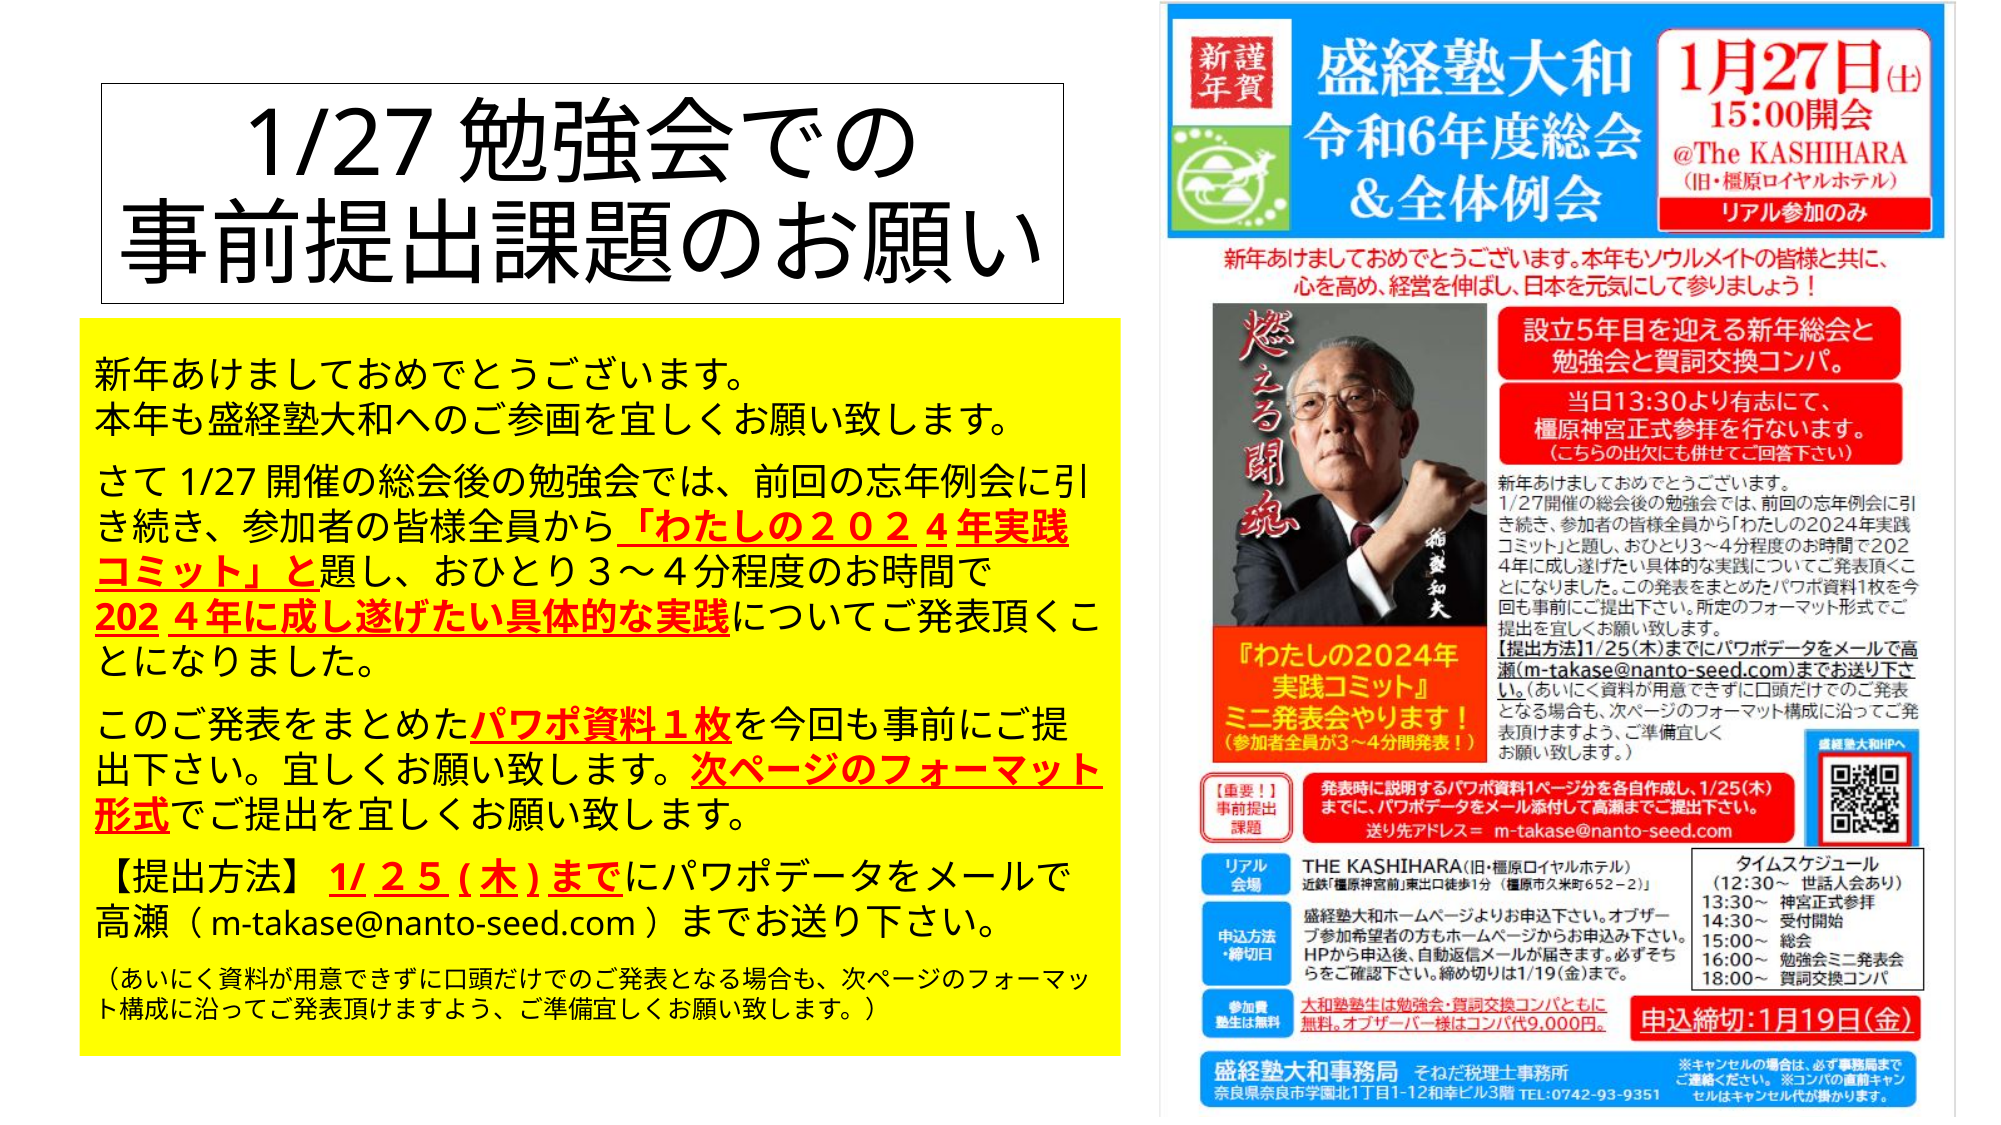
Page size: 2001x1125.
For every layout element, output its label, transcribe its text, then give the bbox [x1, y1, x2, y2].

text_box 新年あけましておめでとうございます。 本年も盛経塾大和へのご参画を宜しくお願い致します。 さて1/27開催の総会後の勉強会では、前回の忘年例会に引き続き、参加者の皆様全員から「わたしの２０２4年実践コミット」と題し、おひとり３～４分程度のお時間で 202４年に成し遂げたい具体的な実践についてご発表頂くことになりました。 このご発表をまとめたパワポ資料１枚を今回も事前にご提出下さい。宜しくお願い致します。次ページのフォーマット形式でご提出を宜しくお願い致します。 【提出方法】1/２５(木)までにパワポデータをメールで 高瀬（m-takase@nanto-seed.com）までお送り下さい。 （あいにく資料が用意できずに口頭だけでのご発表となる場合も、次ページのフォーマット構成に沿ってご発表頂けますよう、ご準備宜しくお願い致します。） [79, 317, 1122, 1057]
picture [1159, 0, 1957, 1117]
title 1/27勉強会での 事前提出課題のお願い [101, 83, 1064, 304]
